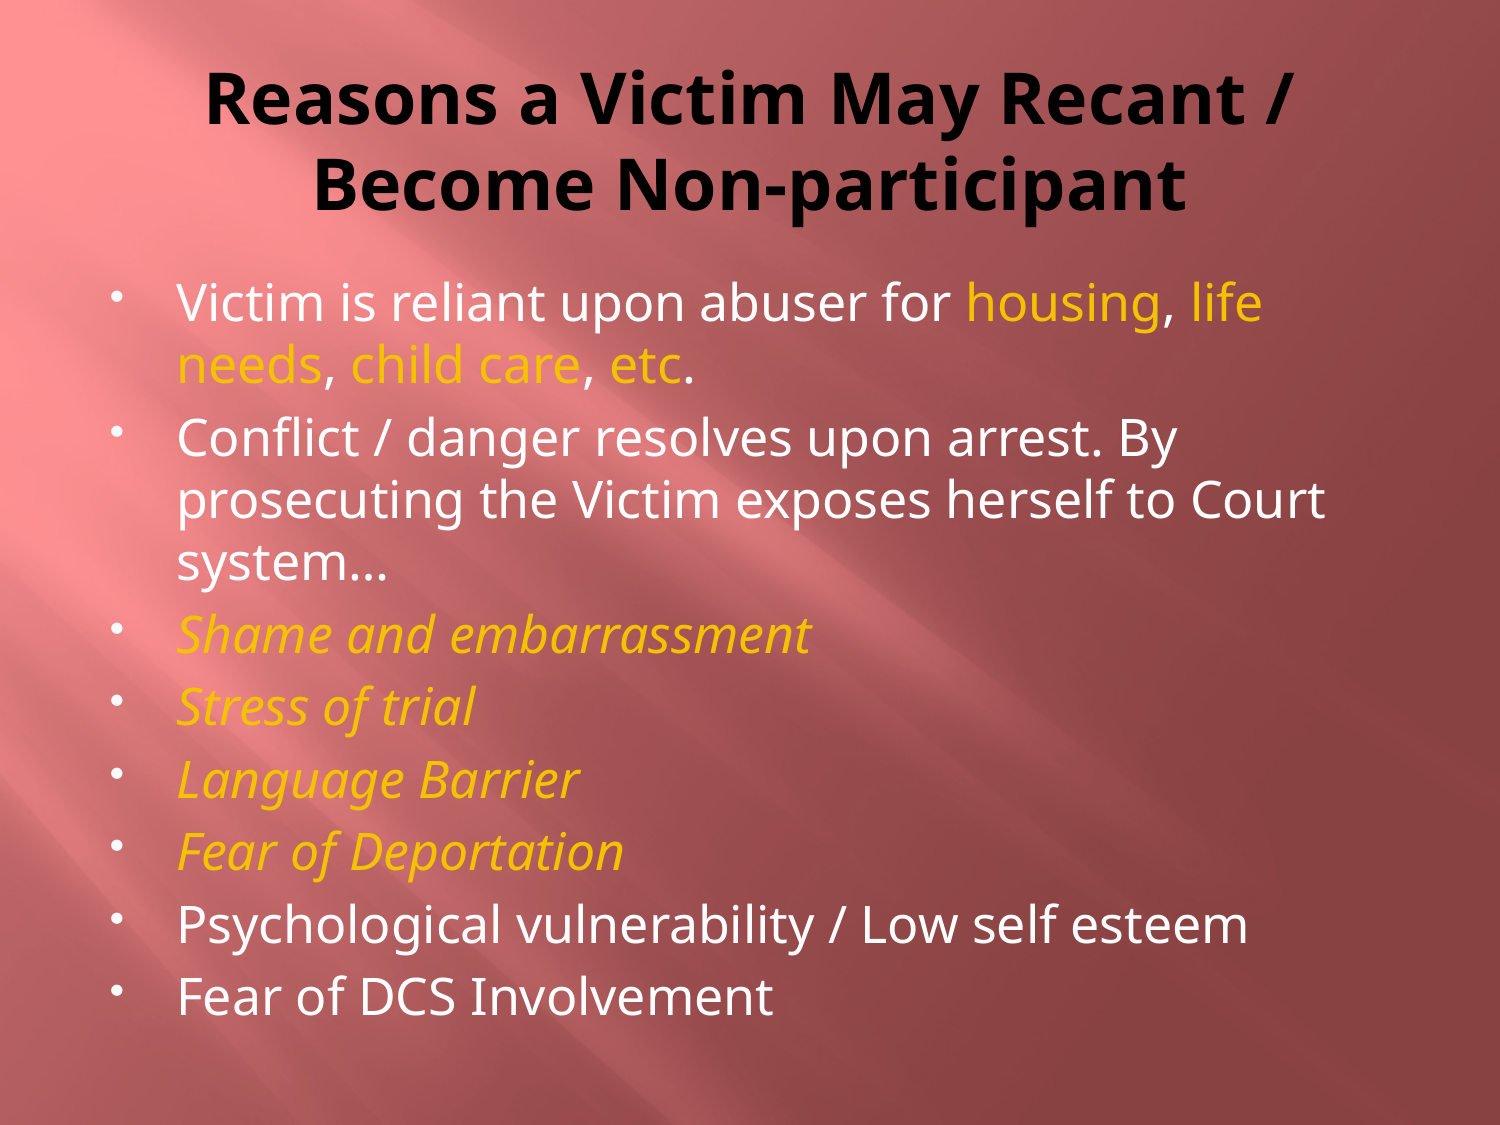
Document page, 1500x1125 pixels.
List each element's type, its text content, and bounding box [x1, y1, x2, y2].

list Victim is reliant upon abuser for housing, life needs, child care, etc. Conflict / danger resolves upon arrest. By prosecuting the Victim exposes herself to Court system… Shame and embarrassment Stress of trial Language Barrier Fear of Deportation Psychological vulnerability / Low self esteem Fear of DCS Involvement [75, 262, 1425, 1035]
title Reasons a Victim May Recant / Become Non-participant [75, 45, 1425, 233]
